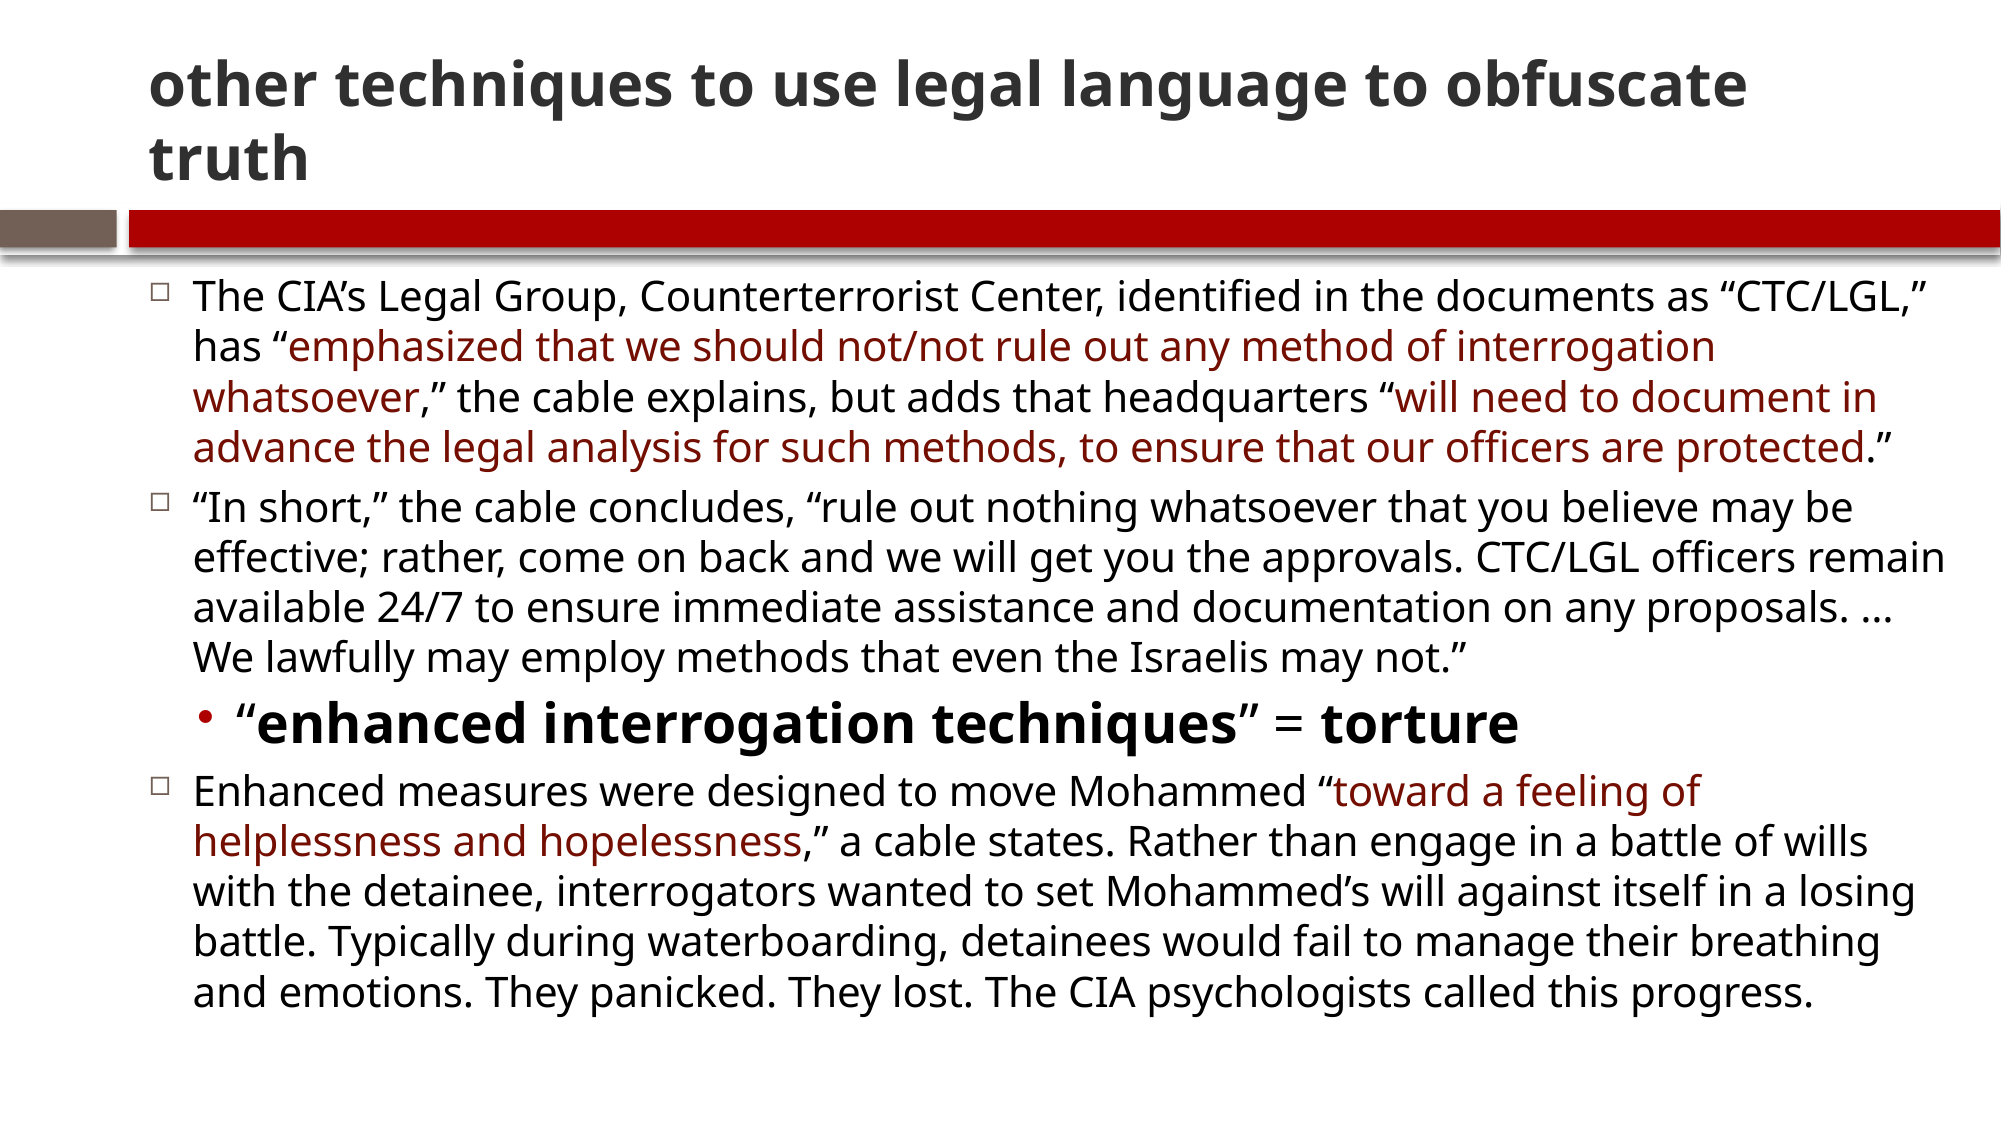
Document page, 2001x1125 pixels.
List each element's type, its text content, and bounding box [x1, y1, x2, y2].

list The CIA’s Legal Group, Counterterrorist Center, identified in the documents as “CTC/LGL,” has “emphasized that we should not/not rule out any method of interrogation whatsoever,” the cable explains, but adds that headquarters “will need to document in advance the legal analysis for such methods, to ensure that our officers are protected.” “In short,” the cable concludes, “rule out nothing whatsoever that you believe may be effective; rather, come on back and we will get you the approvals. CTC/LGL officers remain available 24/7 to ensure immediate assistance and documentation on any proposals. … We lawfully may employ methods that even the Israelis may not.” “enhanced interrogation techniques” = torture Enhanced measures were designed to move Mohammed “toward a feeling of helplessness and hopelessness,” a cable states. Rather than engage in a battle of wills with the detainee, interrogators wanted to set Mohammed’s will against itself in a losing battle. Typically during waterboarding, detainees would fail to manage their breathing and emotions. They panicked. They lost. The CIA psychologists called this progress. [133, 262, 1966, 1125]
title other techniques to use legal language to obfuscate truth [133, 37, 1918, 200]
